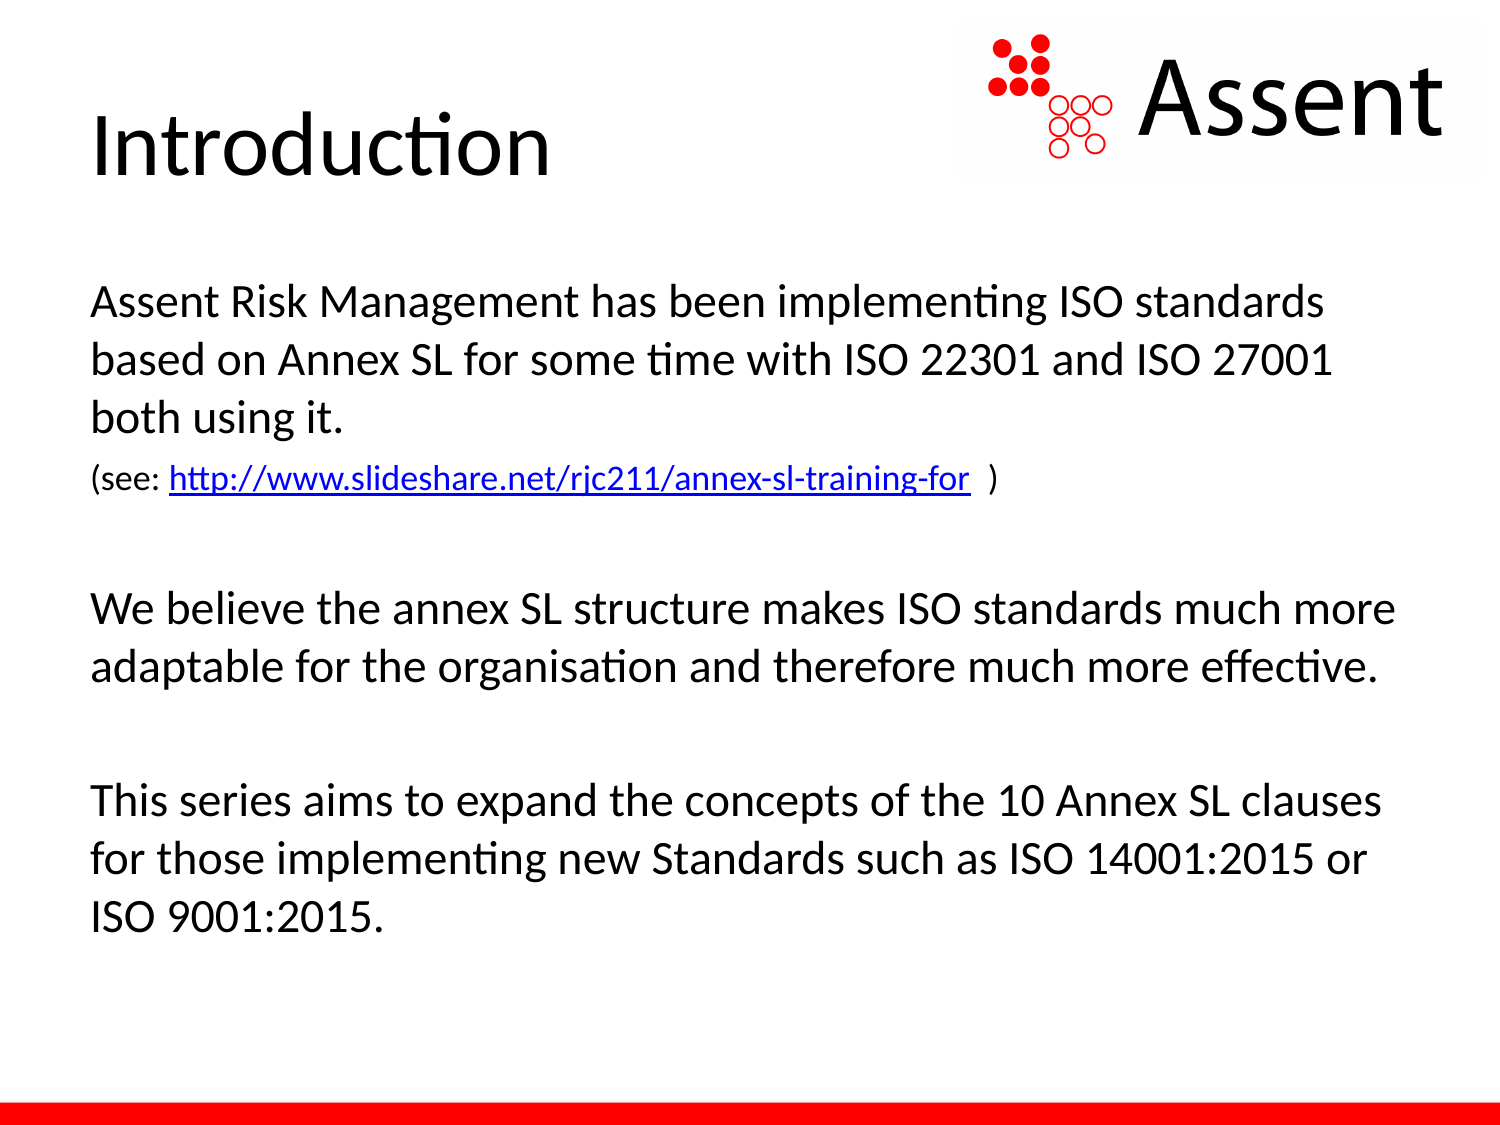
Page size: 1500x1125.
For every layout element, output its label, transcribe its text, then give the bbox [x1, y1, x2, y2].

title Introduction [75, 45, 988, 233]
picture [956, 19, 1484, 180]
list Assent Risk Management has been implementing ISO standards based on Annex SL for some time with ISO 22301 and ISO 27001 both using it. (see: http://www.slideshare.net/rjc211/annex-sl-training-for ) We believe the annex SL structure makes ISO standards much more adaptable for the organisation and therefore much more effective. This series aims to expand the concepts of the 10 Annex SL clauses for those implementing new Standards such as ISO 14001:2015 or ISO 9001:2015. [75, 262, 1425, 1005]
